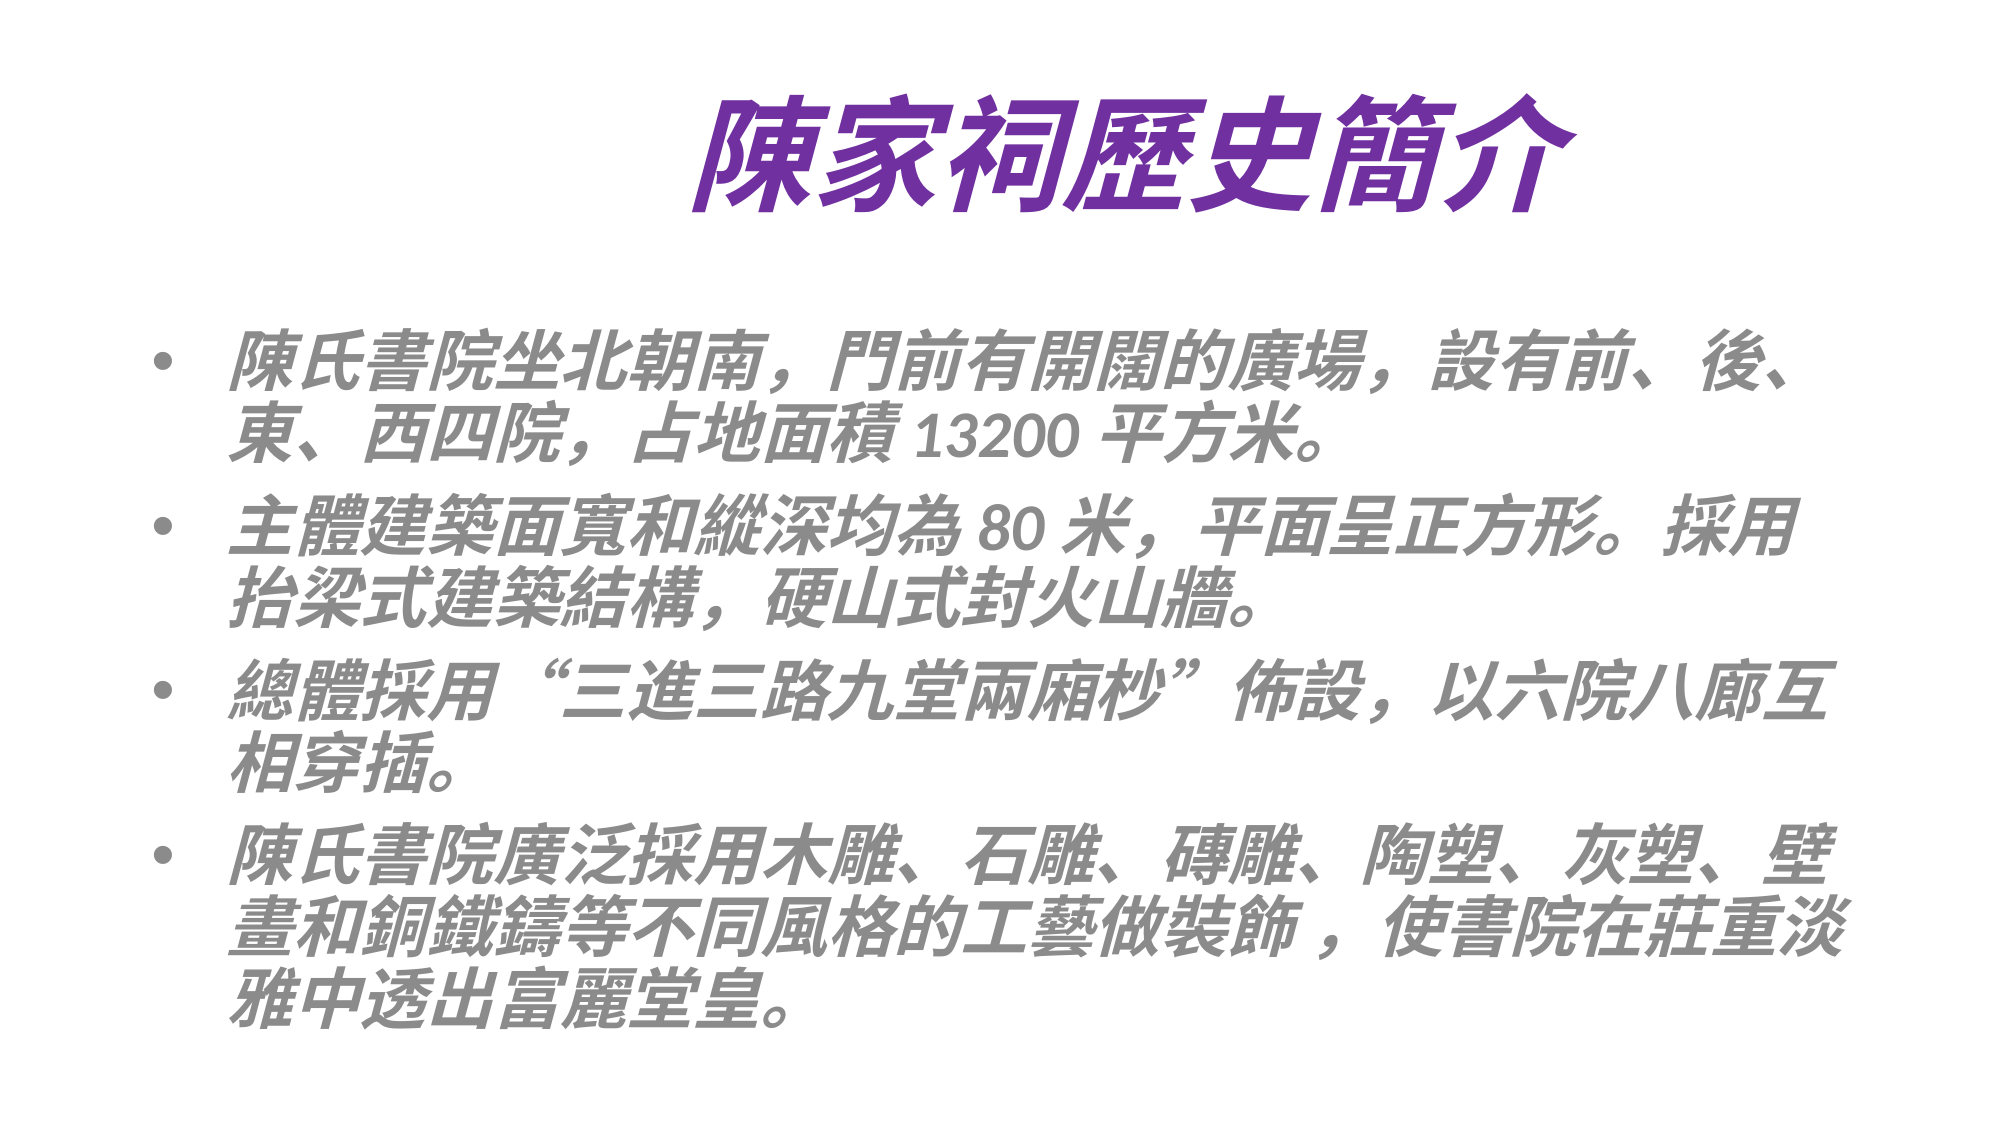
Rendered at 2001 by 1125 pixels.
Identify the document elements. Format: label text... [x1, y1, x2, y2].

title 陳家祠歷史簡介 [136, 57, 1862, 320]
list 陳氏書院坐北朝南，門前有開闊的廣場，設有前、後、東、西四院，占地面積13200平方米。 主體建築面寬和縱深均為80米，平面呈正方形。採用抬梁式建築結構，硬山式封火山牆。 總體採用“三進三路九堂兩廂杪”佈設，以六院八廊互相穿插。 陳氏書院廣泛採用木雕、石雕、磚雕、陶塑、灰塑、壁畫和銅鐵鑄等不同風格的工藝做裝飾 ，使書院在莊重淡雅中透出富麗堂皇。 [136, 320, 1862, 888]
